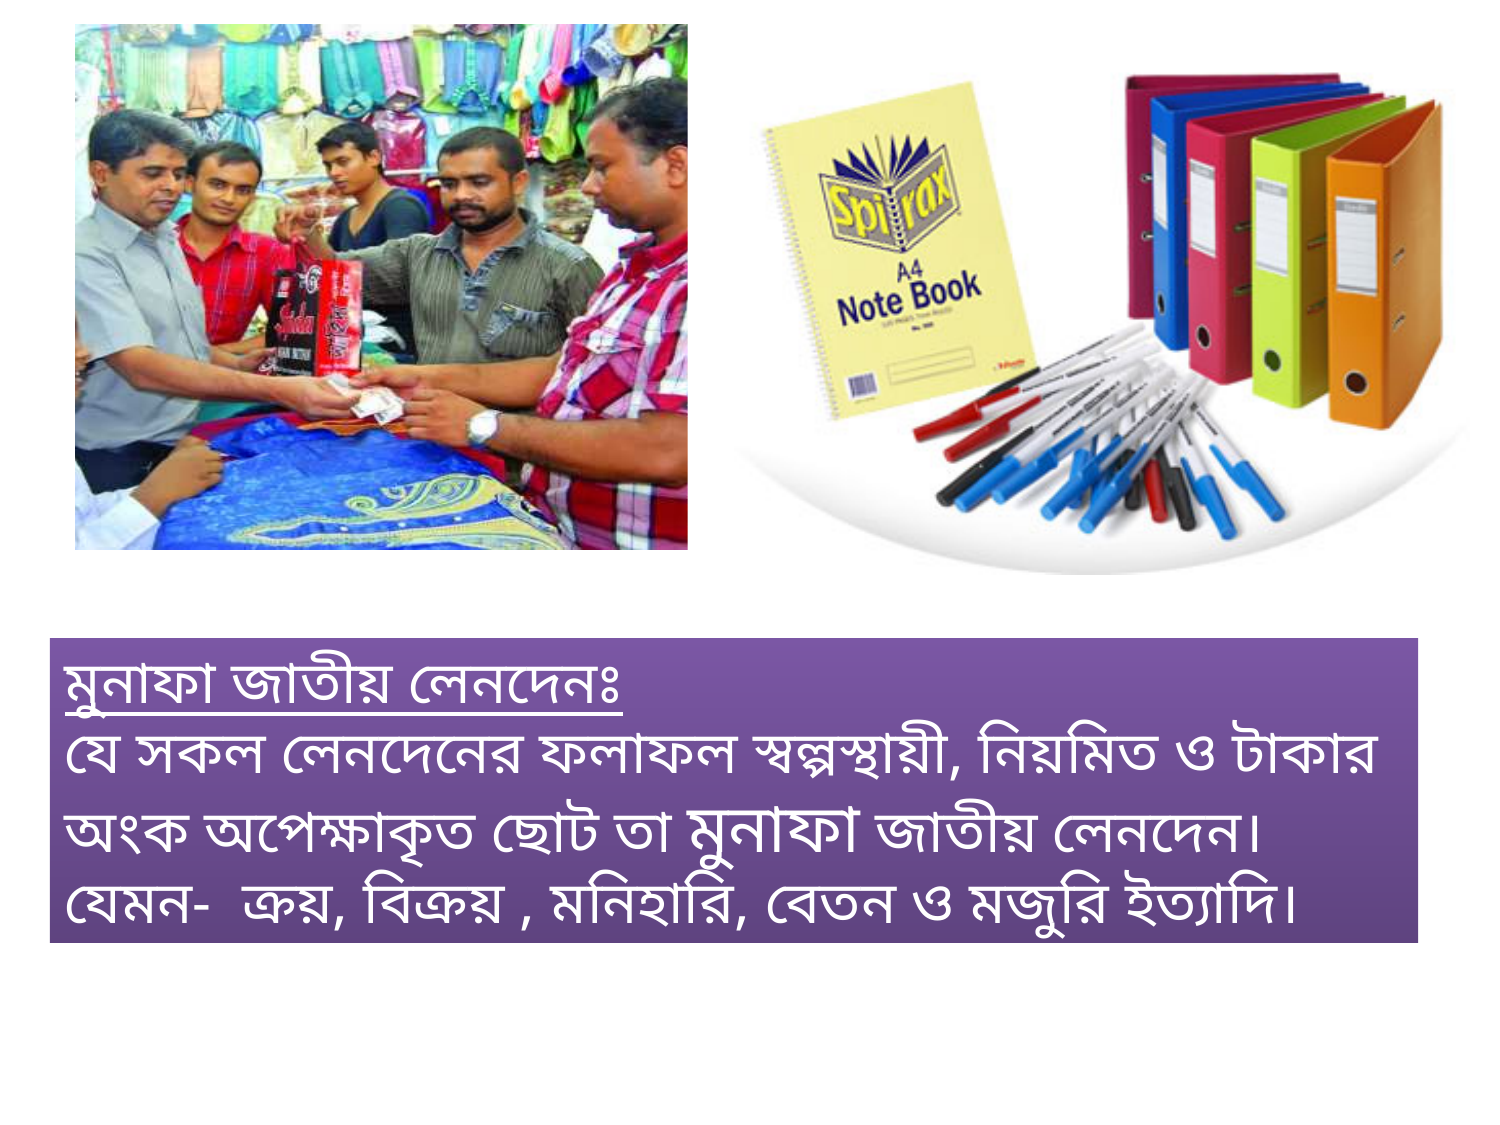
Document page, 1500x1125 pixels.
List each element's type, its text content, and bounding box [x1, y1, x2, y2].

picture [74, 24, 688, 565]
text_box মুনাফা জাতীয় লেনদেনঃ যে সকল লেনদেনের ফলাফল স্বল্পস্থায়ী, নিয়মিত ও টাকার অংক অপেক্ষাকৃত ছোট তা মুনাফা জাতীয় লেনদেন। যেমন- ক্রয়, বিক্রয় , মনিহারি, বেতন ও মজুরি ইত্যাদি। [49, 638, 1419, 943]
picture [733, 24, 1471, 575]
